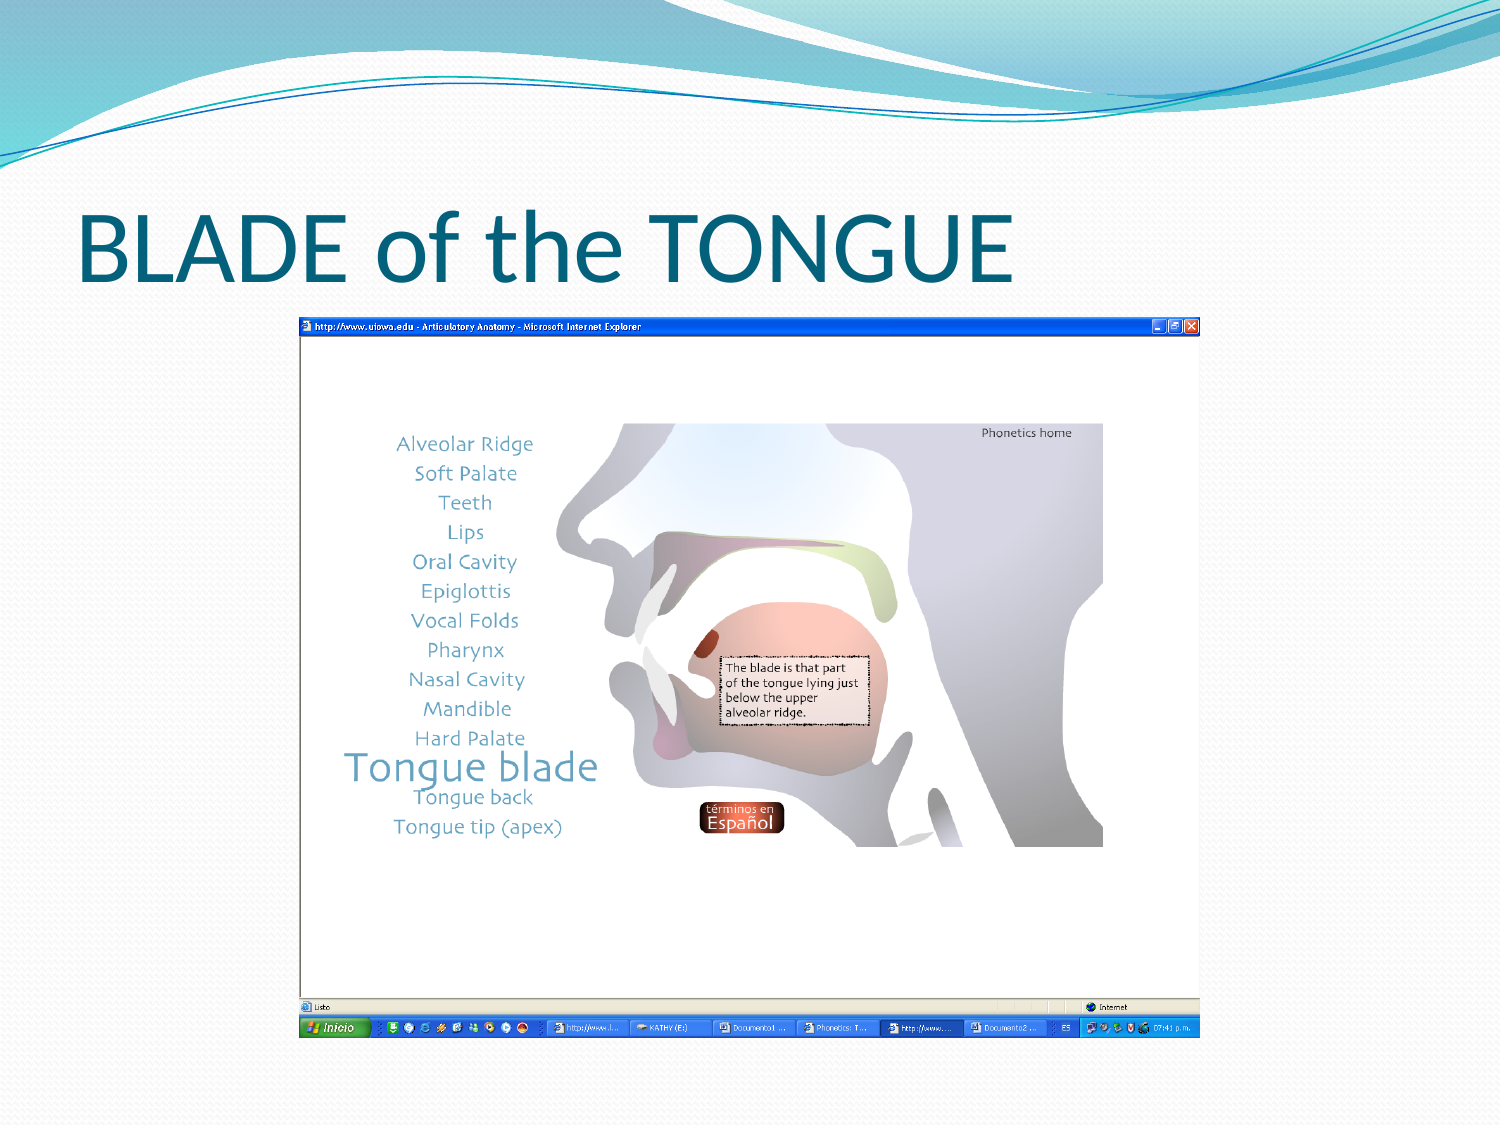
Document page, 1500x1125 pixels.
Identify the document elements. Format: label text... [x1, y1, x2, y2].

title BLADE of the TONGUE [75, 115, 1425, 303]
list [299, 317, 1201, 1038]
